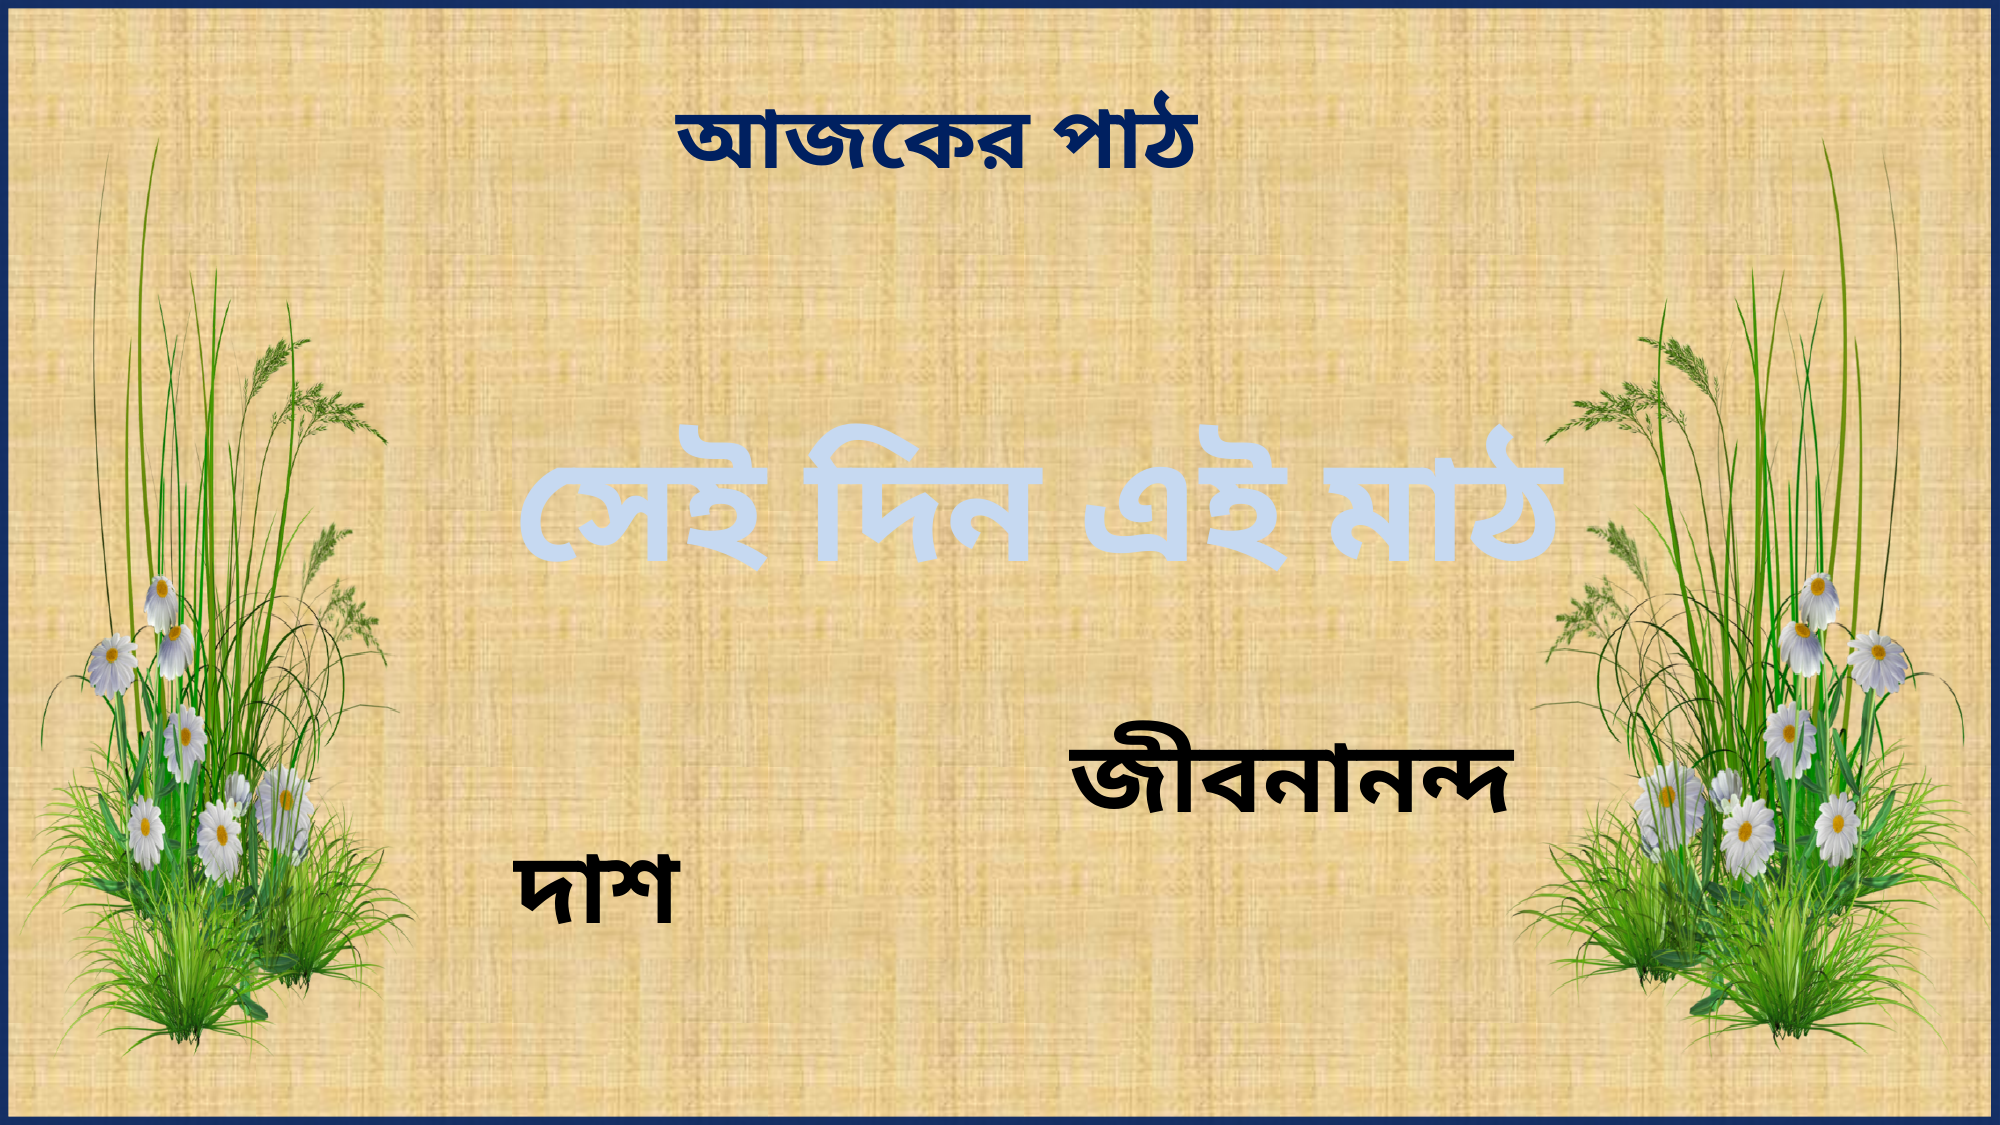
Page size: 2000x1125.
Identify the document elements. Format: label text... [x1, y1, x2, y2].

text_box আজকের পাঠ [649, 87, 1225, 273]
picture [9, 9, 2000, 1125]
text_box সেই দিন এই মাঠ জীবনানন্দ দাশ [499, 424, 1493, 798]
